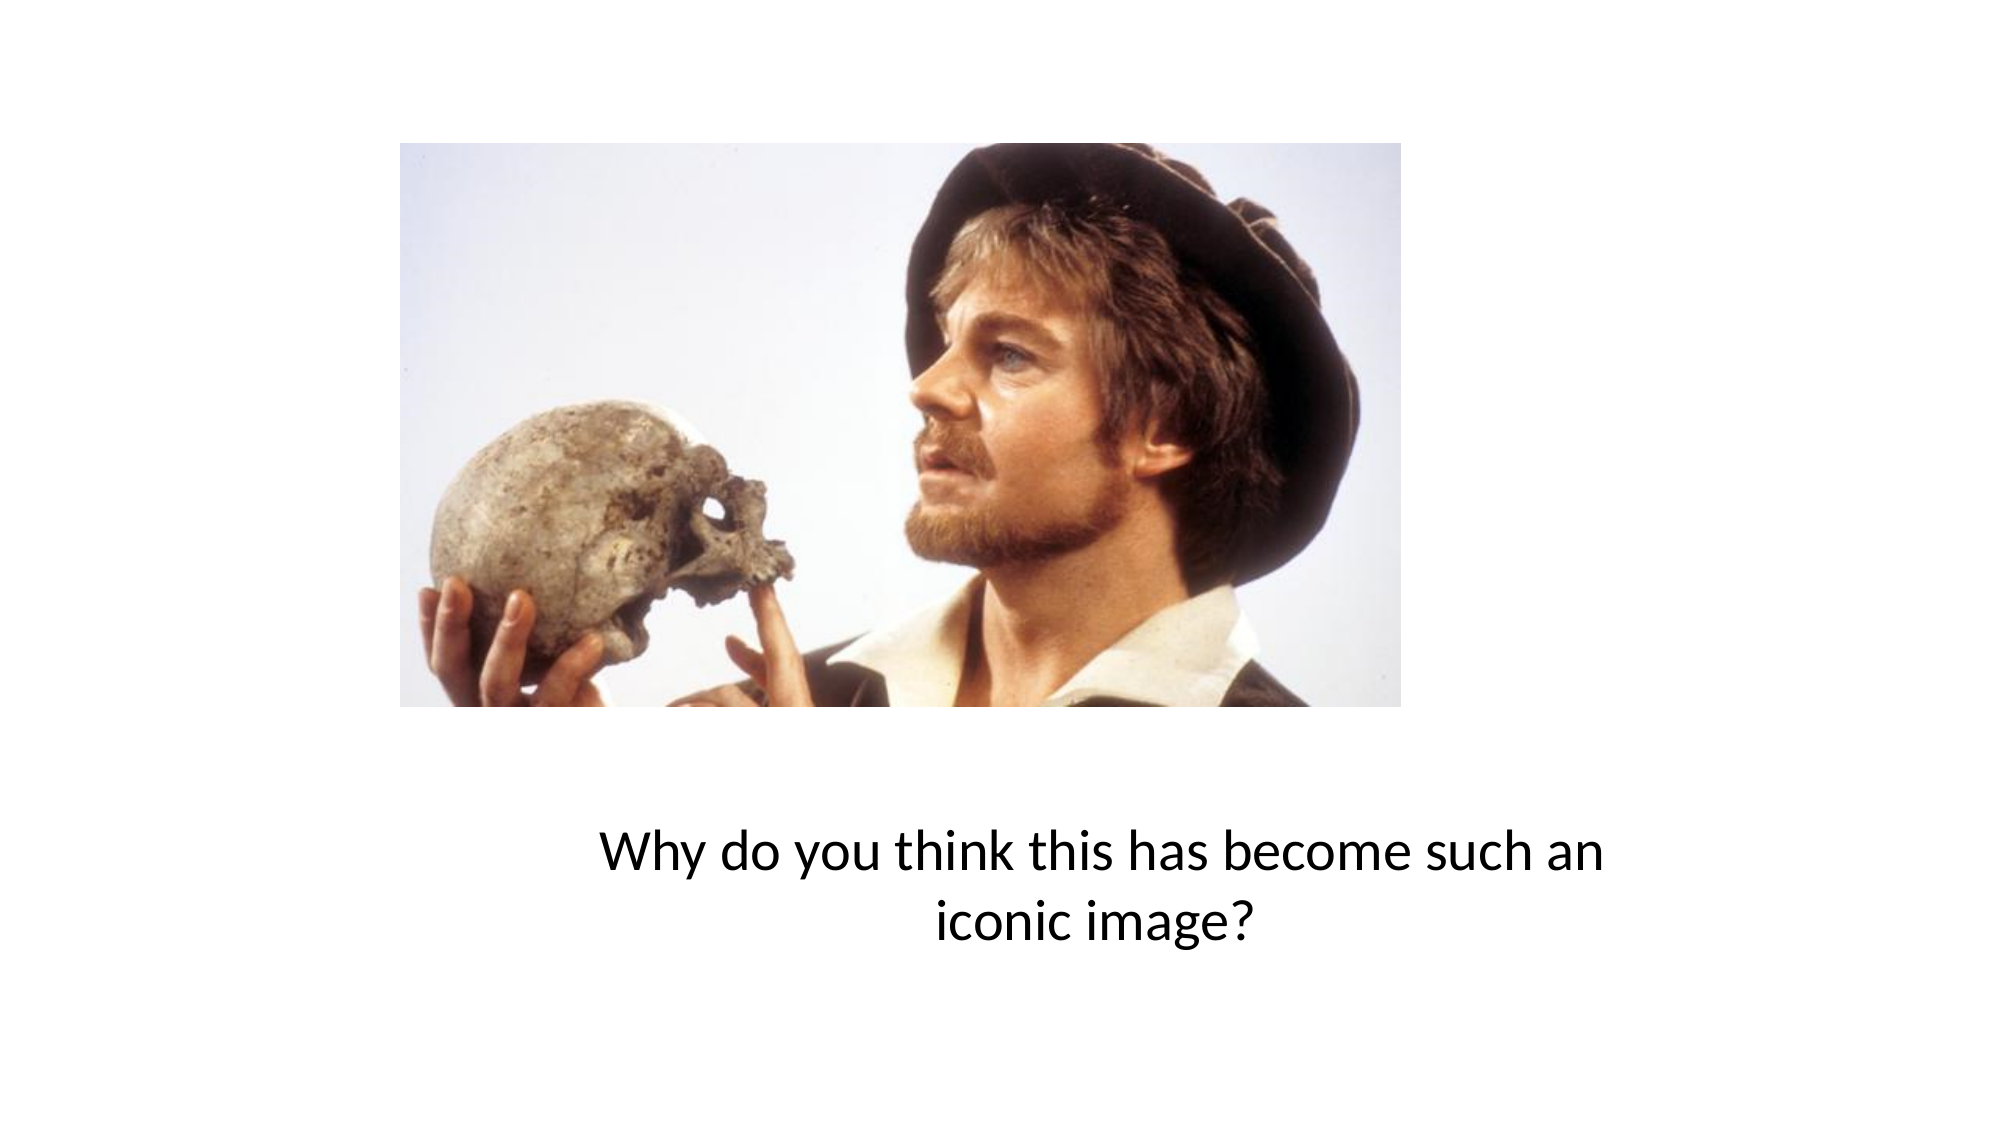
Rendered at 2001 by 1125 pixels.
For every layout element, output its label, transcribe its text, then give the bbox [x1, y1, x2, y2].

text_box Why do you think this has become such an iconic image? [521, 804, 1684, 960]
picture [400, 143, 1401, 707]
